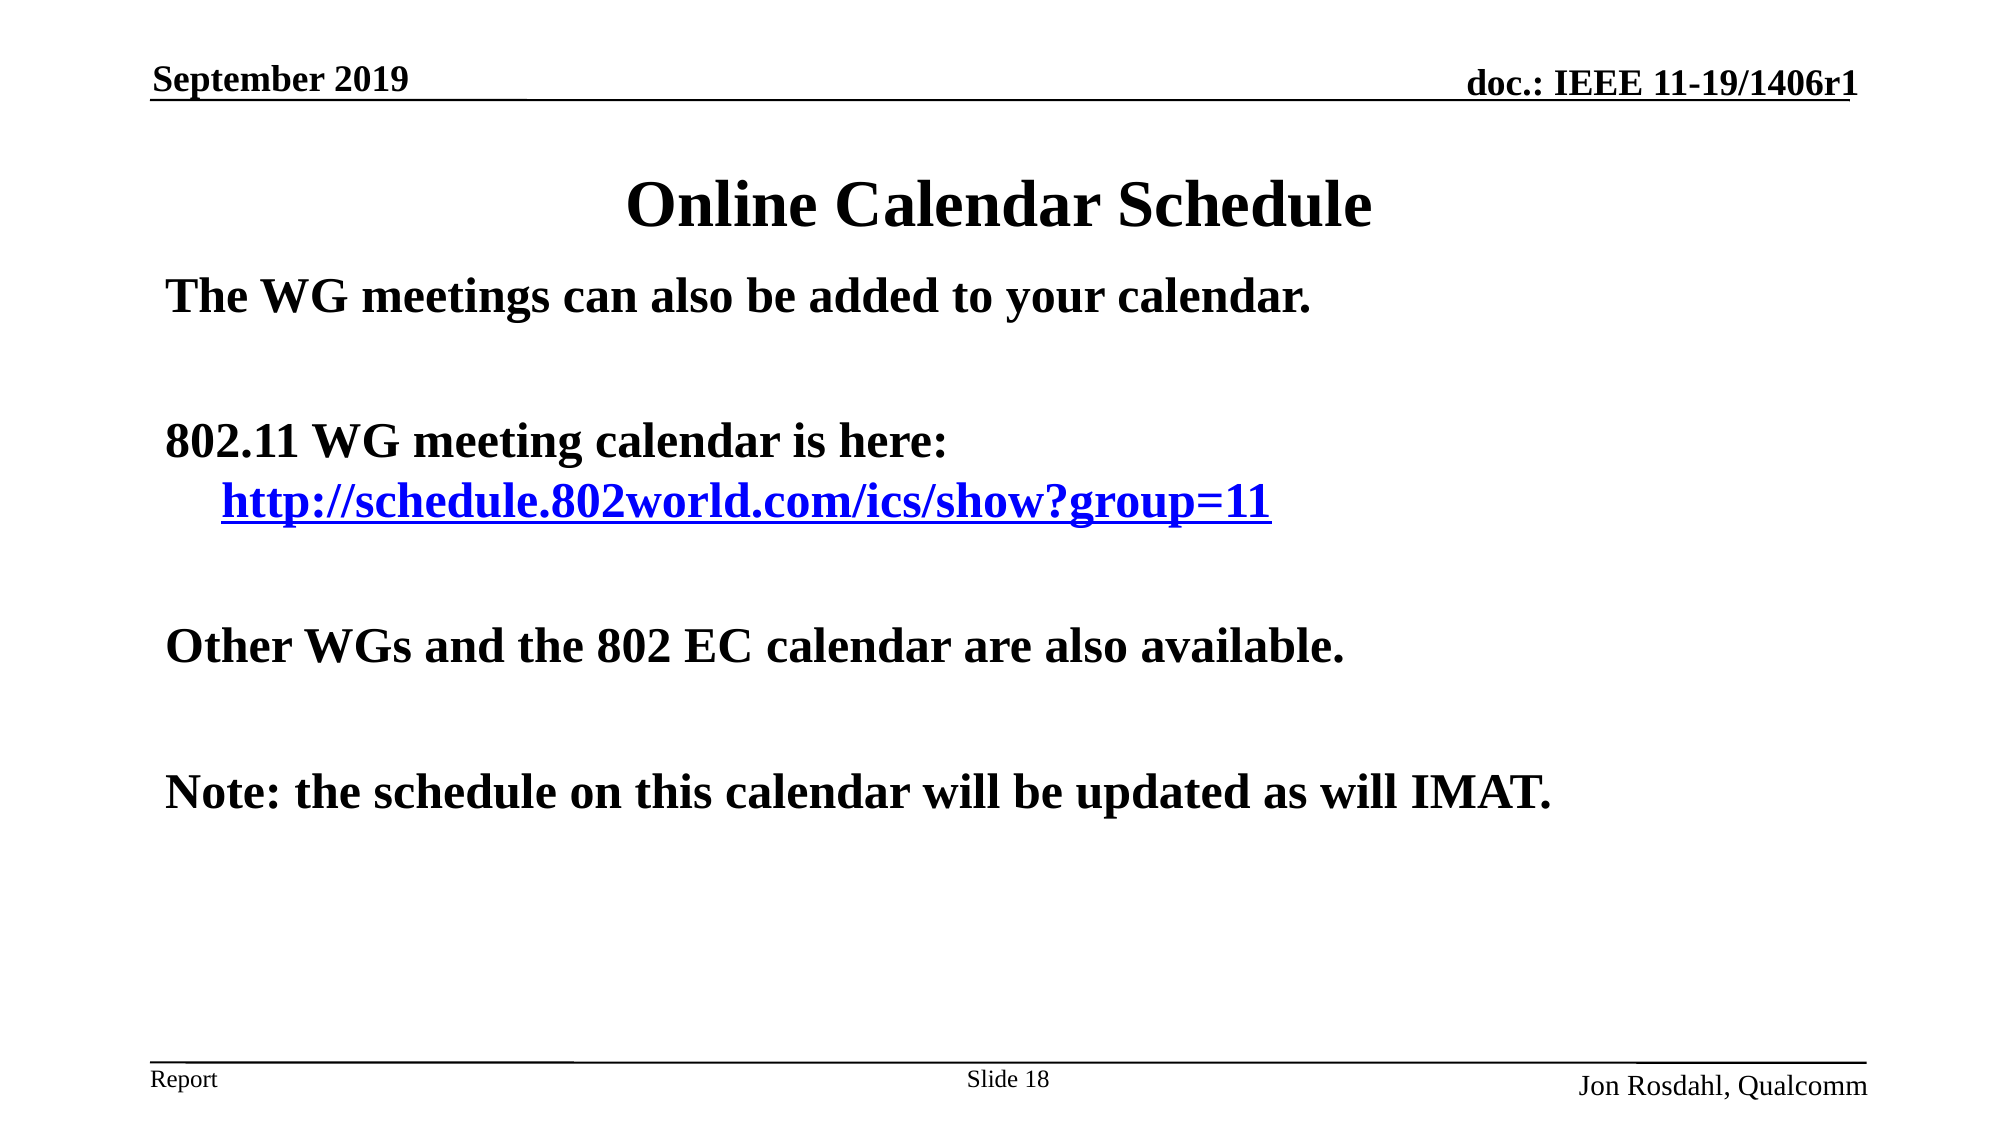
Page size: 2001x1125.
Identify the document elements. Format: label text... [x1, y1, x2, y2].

title Online Calendar Schedule [149, 112, 1850, 255]
list The WG meetings can also be added to your calendar. 802.11 WG meeting calendar is here: http://schedule.802world.com/ics/show?group=11 Other WGs and the 802 EC calendar are also available. Note: the schedule on this calendar will be updated as will IMAT. [149, 255, 1850, 1036]
slide_number Slide 18 [950, 1061, 1067, 1123]
footer Jon Rosdahl, Qualcomm [1531, 1066, 1869, 1108]
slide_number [152, 54, 563, 100]
